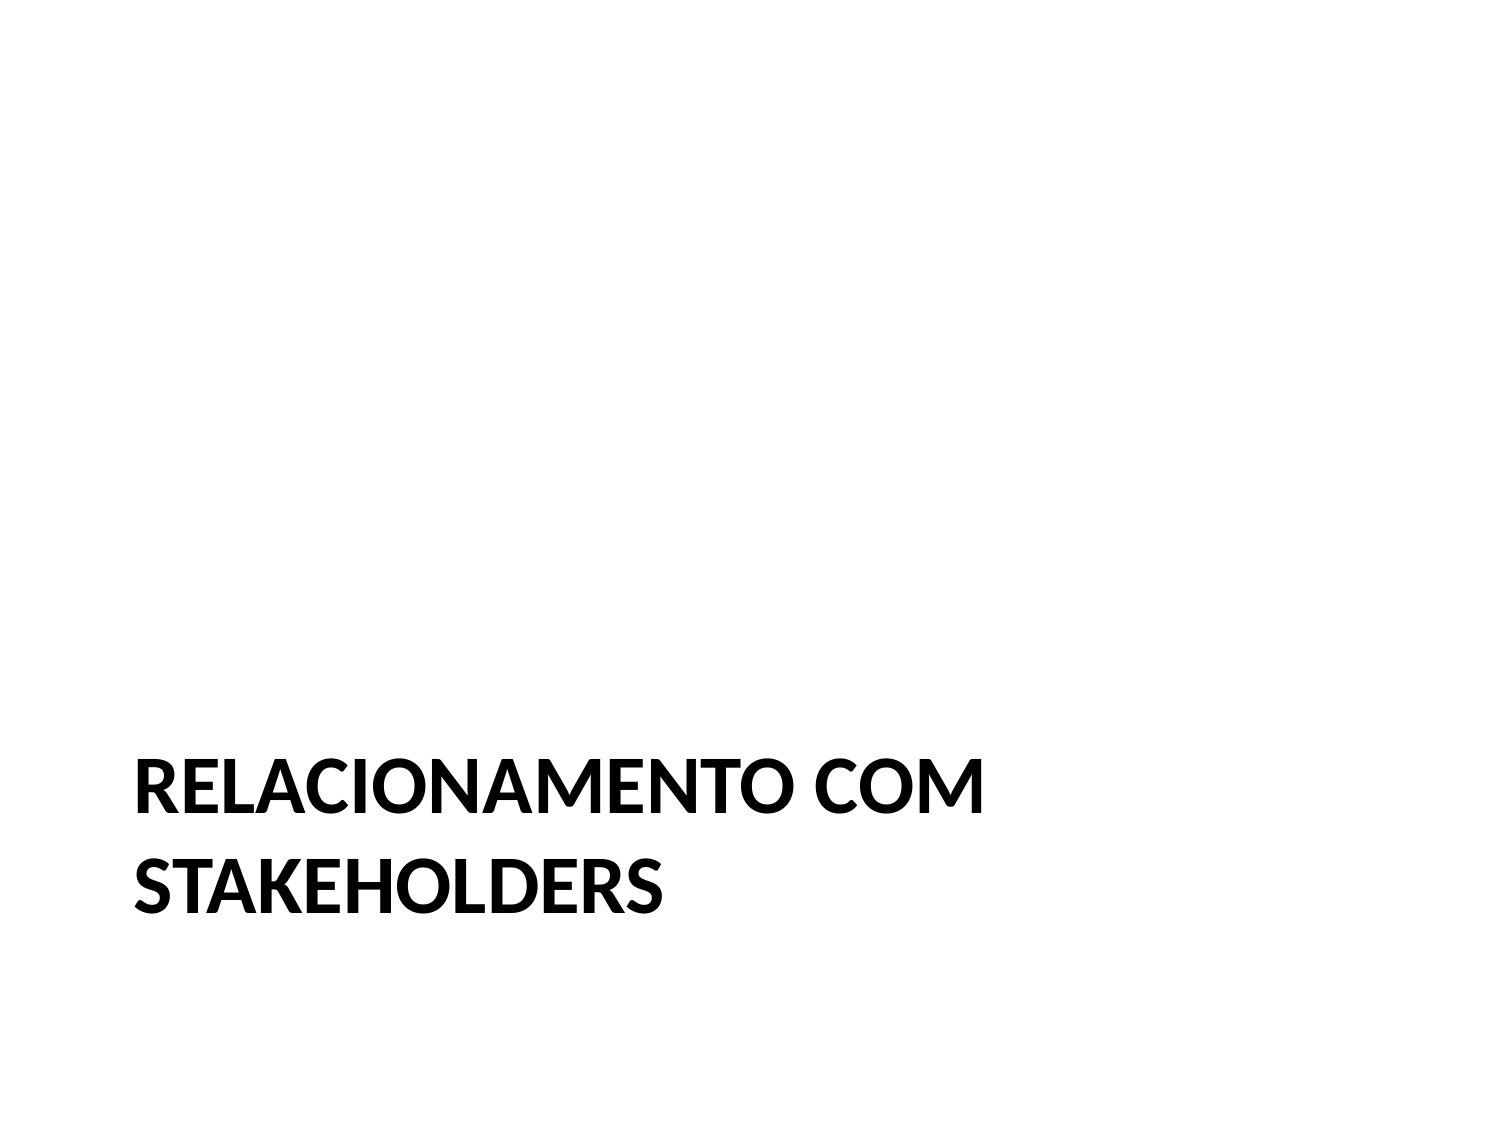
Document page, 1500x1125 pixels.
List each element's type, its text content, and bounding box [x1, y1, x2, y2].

title Relacionamento com stakeholders [118, 722, 1394, 947]
